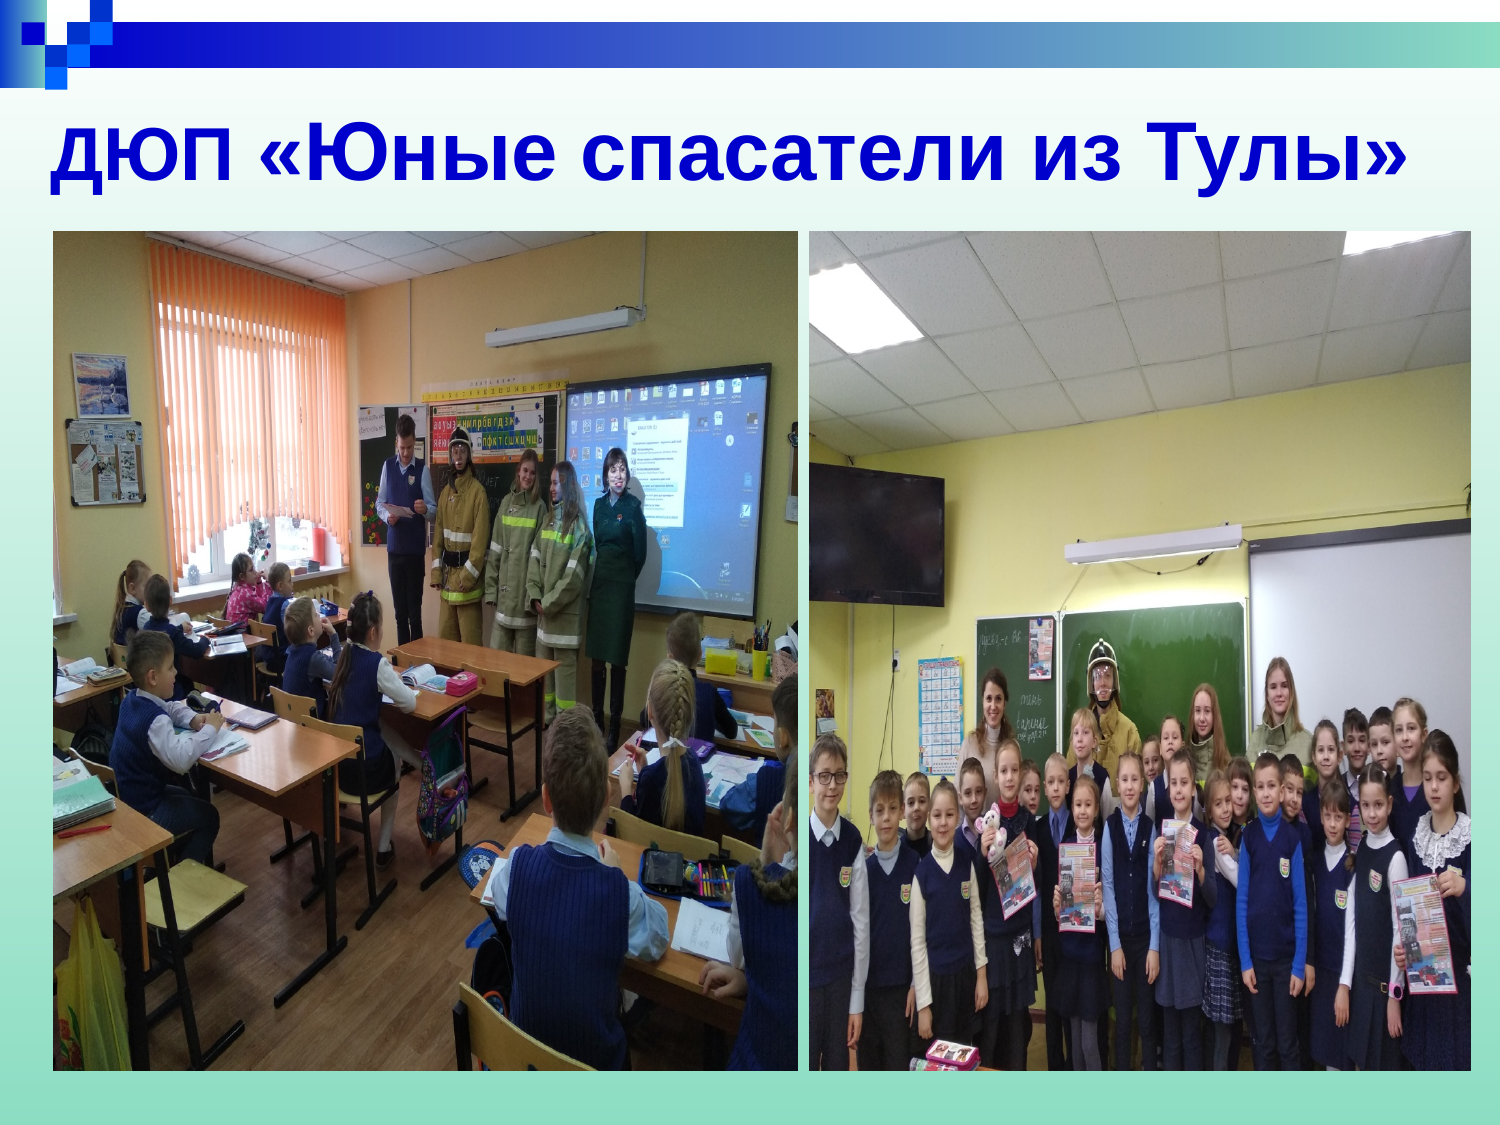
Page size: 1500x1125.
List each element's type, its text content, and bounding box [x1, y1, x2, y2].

picture [808, 231, 1471, 1071]
picture [52, 231, 798, 1071]
title ДЮП «Юные спасатели из Тулы» [35, 75, 1465, 220]
